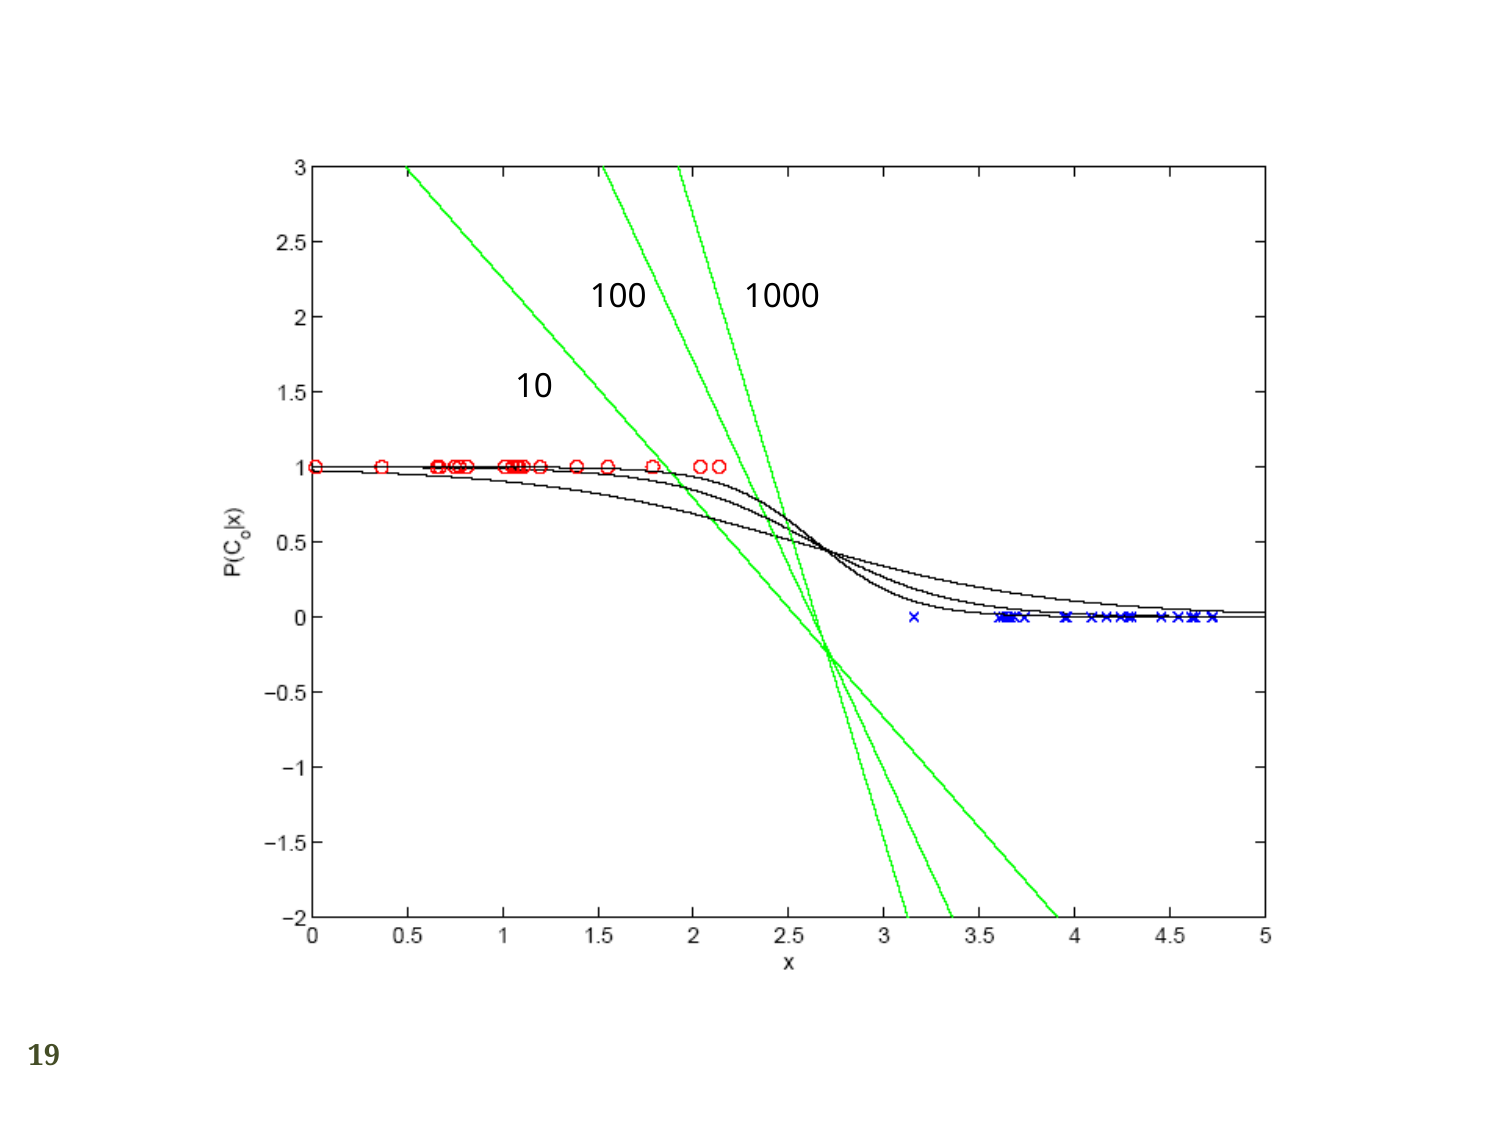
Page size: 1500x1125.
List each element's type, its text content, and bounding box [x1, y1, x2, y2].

slide_number 19 [0, 1025, 88, 1088]
picture [221, 152, 1279, 973]
